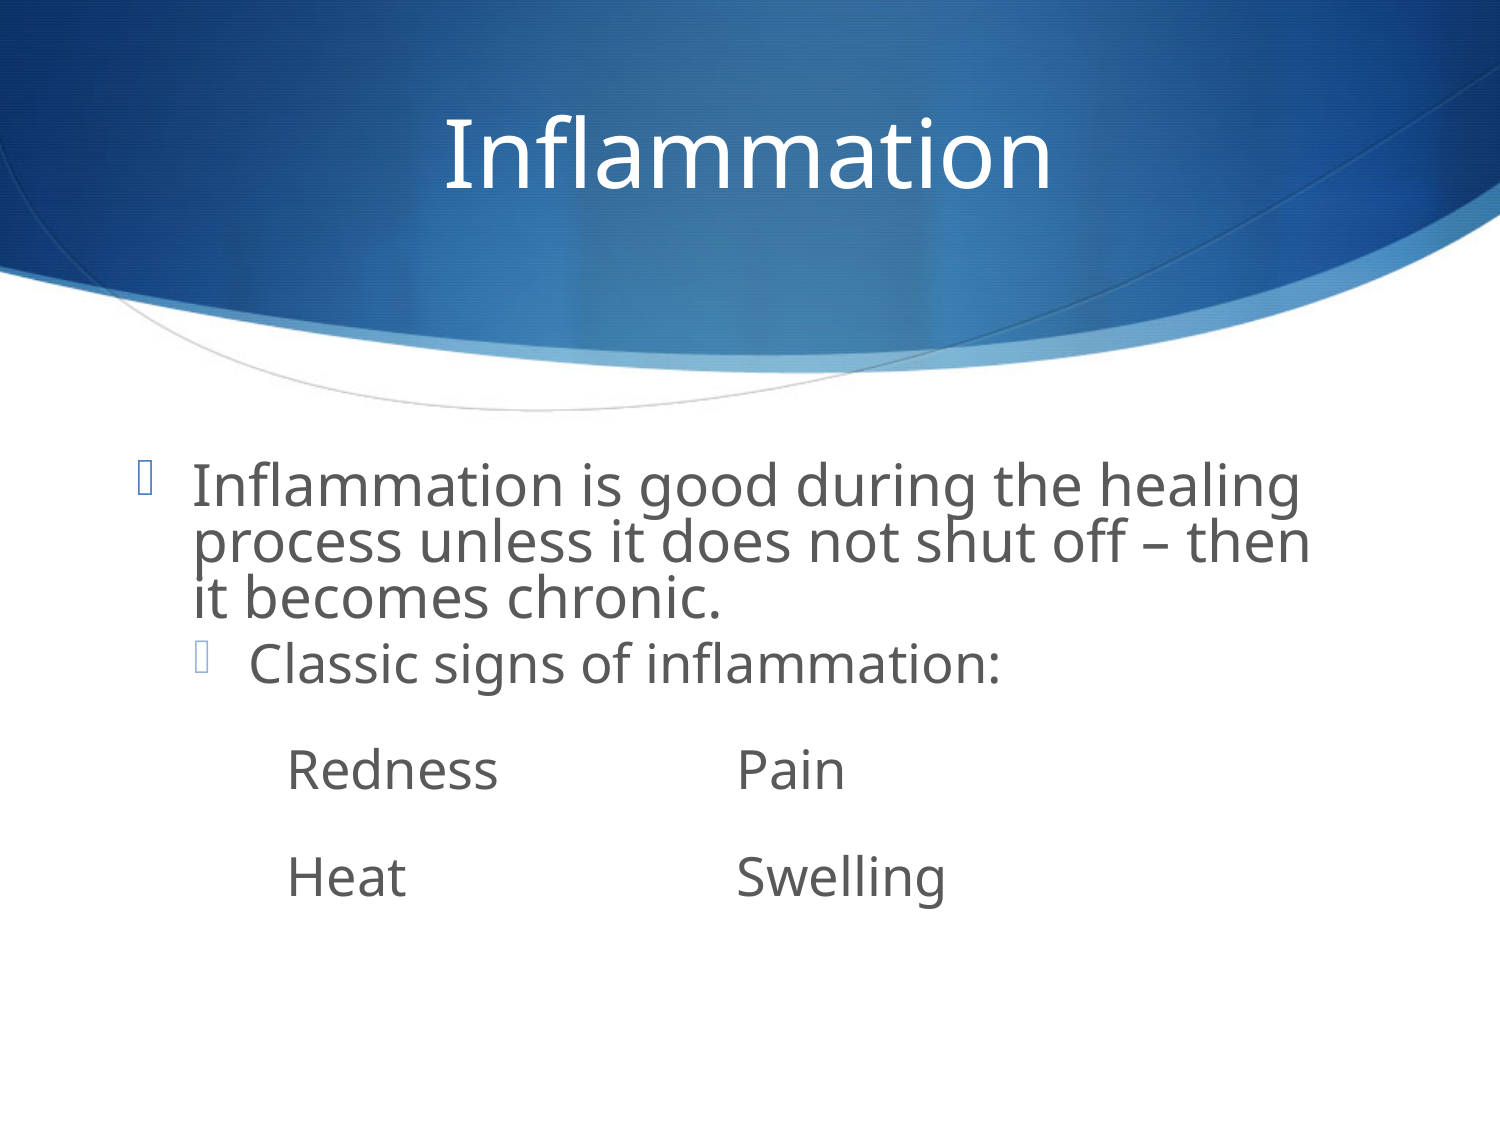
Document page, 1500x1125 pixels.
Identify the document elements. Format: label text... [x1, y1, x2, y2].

picture [0, 0, 1500, 1125]
list Inflammation is good during the healing process unless it does not shut off – then it becomes chronic. Classic signs of inflammation: Redness Pain Heat Swelling [121, 454, 1379, 991]
title Inflammation [75, 56, 1425, 245]
